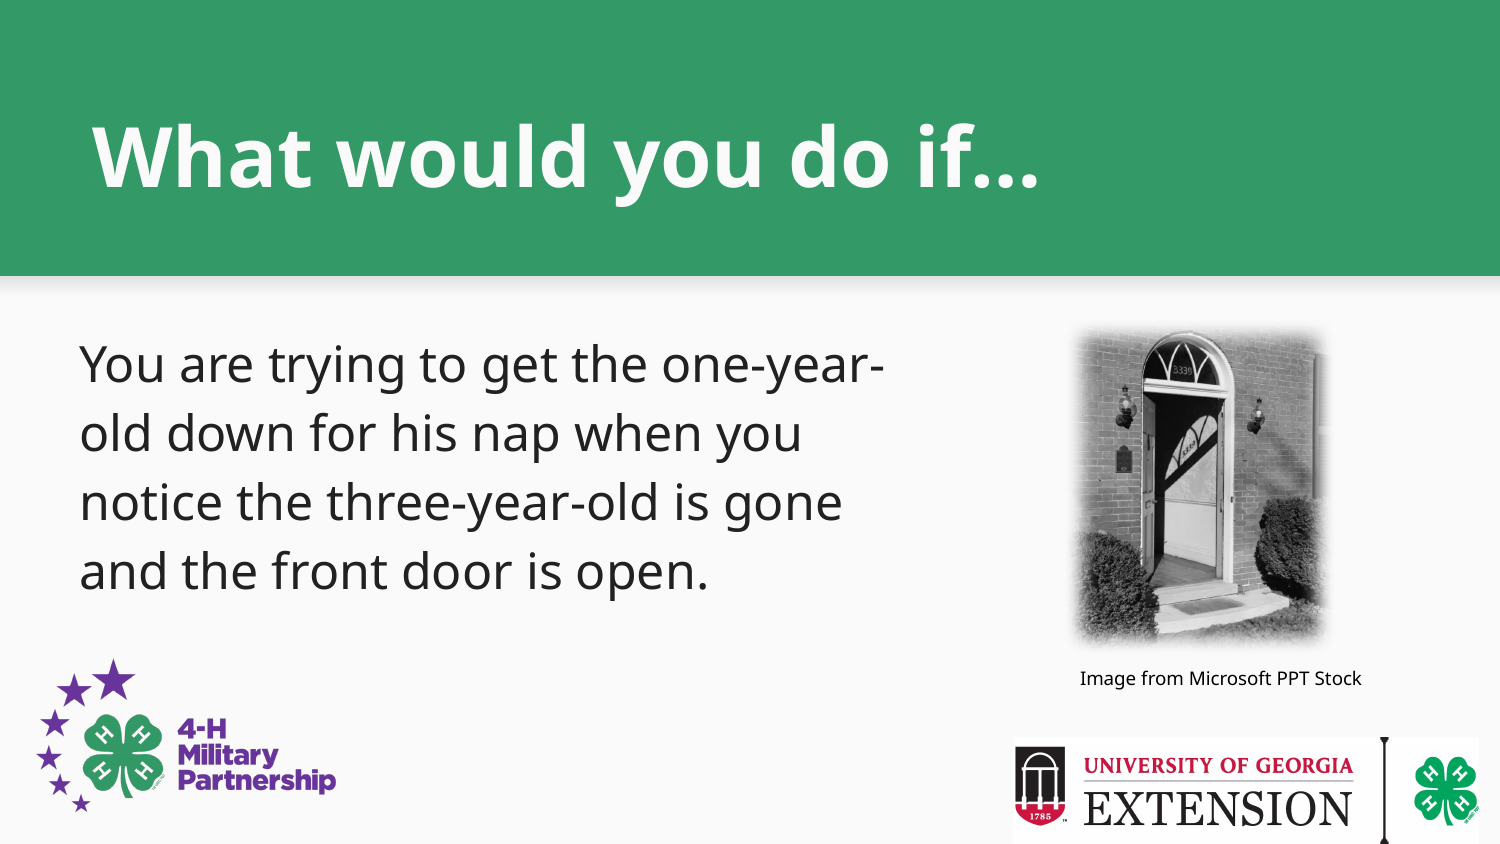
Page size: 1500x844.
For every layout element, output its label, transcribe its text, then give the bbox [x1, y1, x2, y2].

picture [35, 658, 337, 812]
list You are trying to get the one-year-old down for his nap when you notice the three-year-old is gone and the front door is open. [64, 290, 915, 633]
picture [1013, 737, 1479, 844]
text_box Image from Microsoft PPT Stock ​ [1065, 659, 1500, 697]
picture [1064, 318, 1336, 654]
title What would you do if… [77, 61, 1427, 248]
